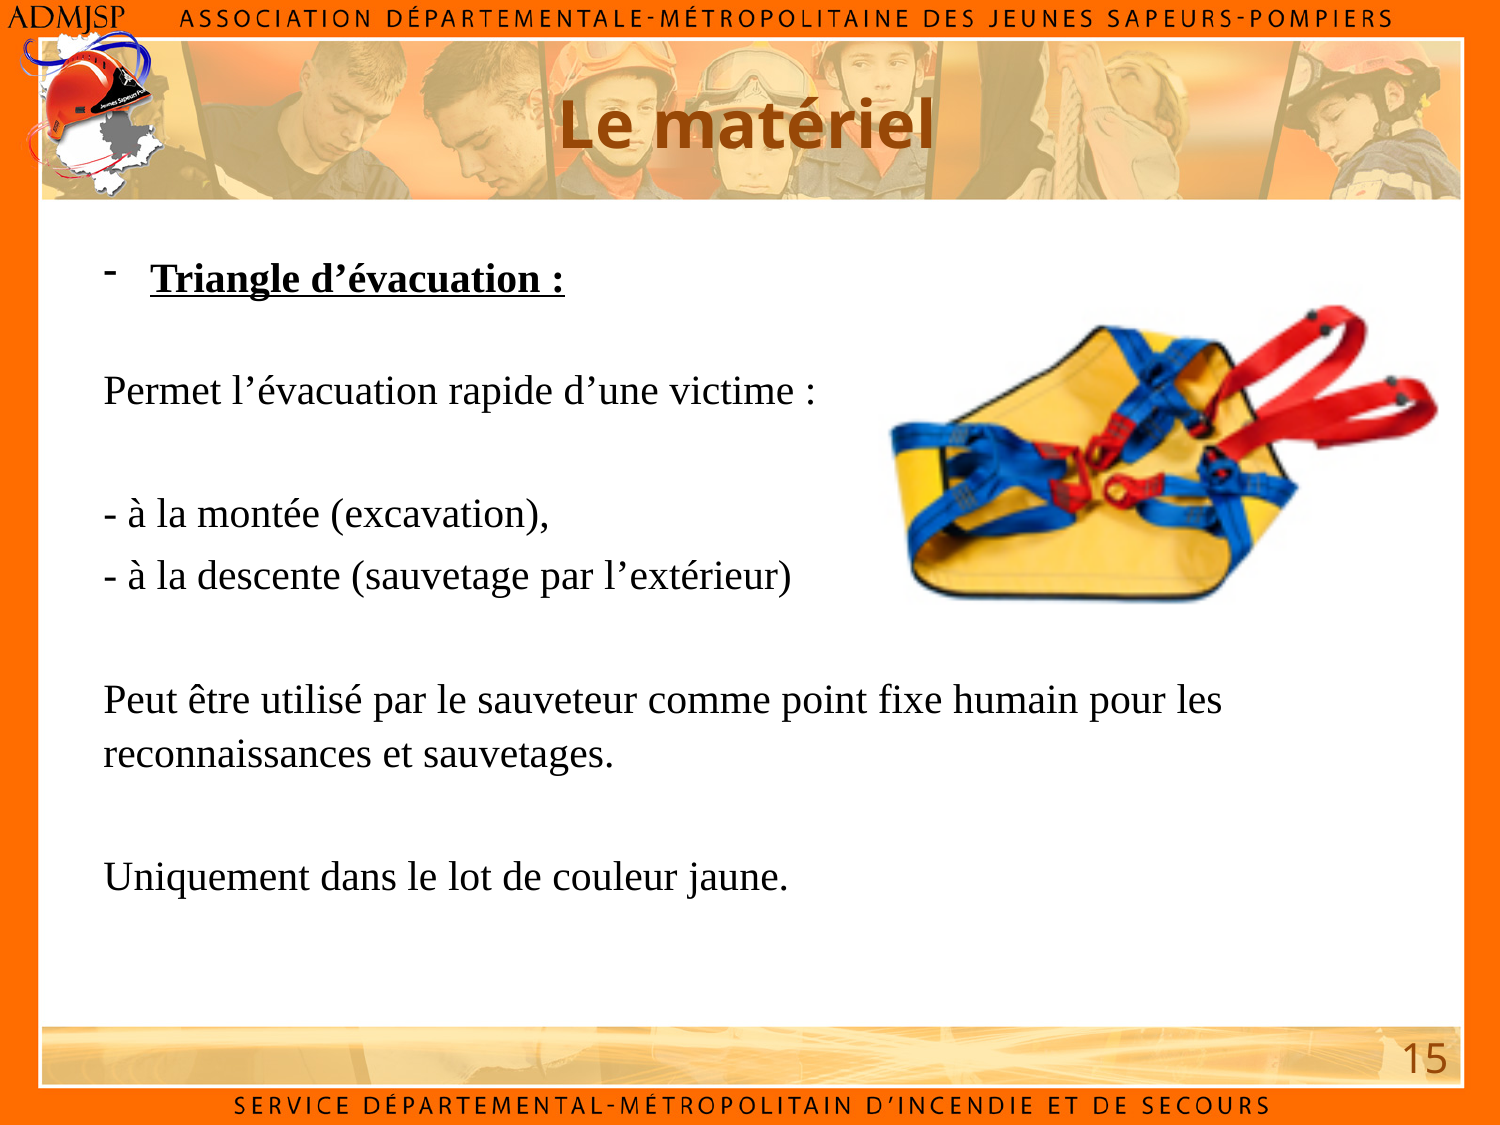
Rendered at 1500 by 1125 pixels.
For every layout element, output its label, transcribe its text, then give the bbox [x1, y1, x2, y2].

title Le matériel [41, 45, 1454, 200]
text_box Triangle d’évacuation : Permet l’évacuation rapide d’une victime : - à la montée (excavation), - à la descente (sauvetage par l’extérieur) Peut être utilisé par le sauveteur comme point fixe humain pour les reconnaissances et sauvetages. Uniquement dans le lot de couleur jaune. [88, 243, 1436, 907]
picture [0, 0, 1500, 1125]
text_box 15 [1113, 1029, 1464, 1090]
